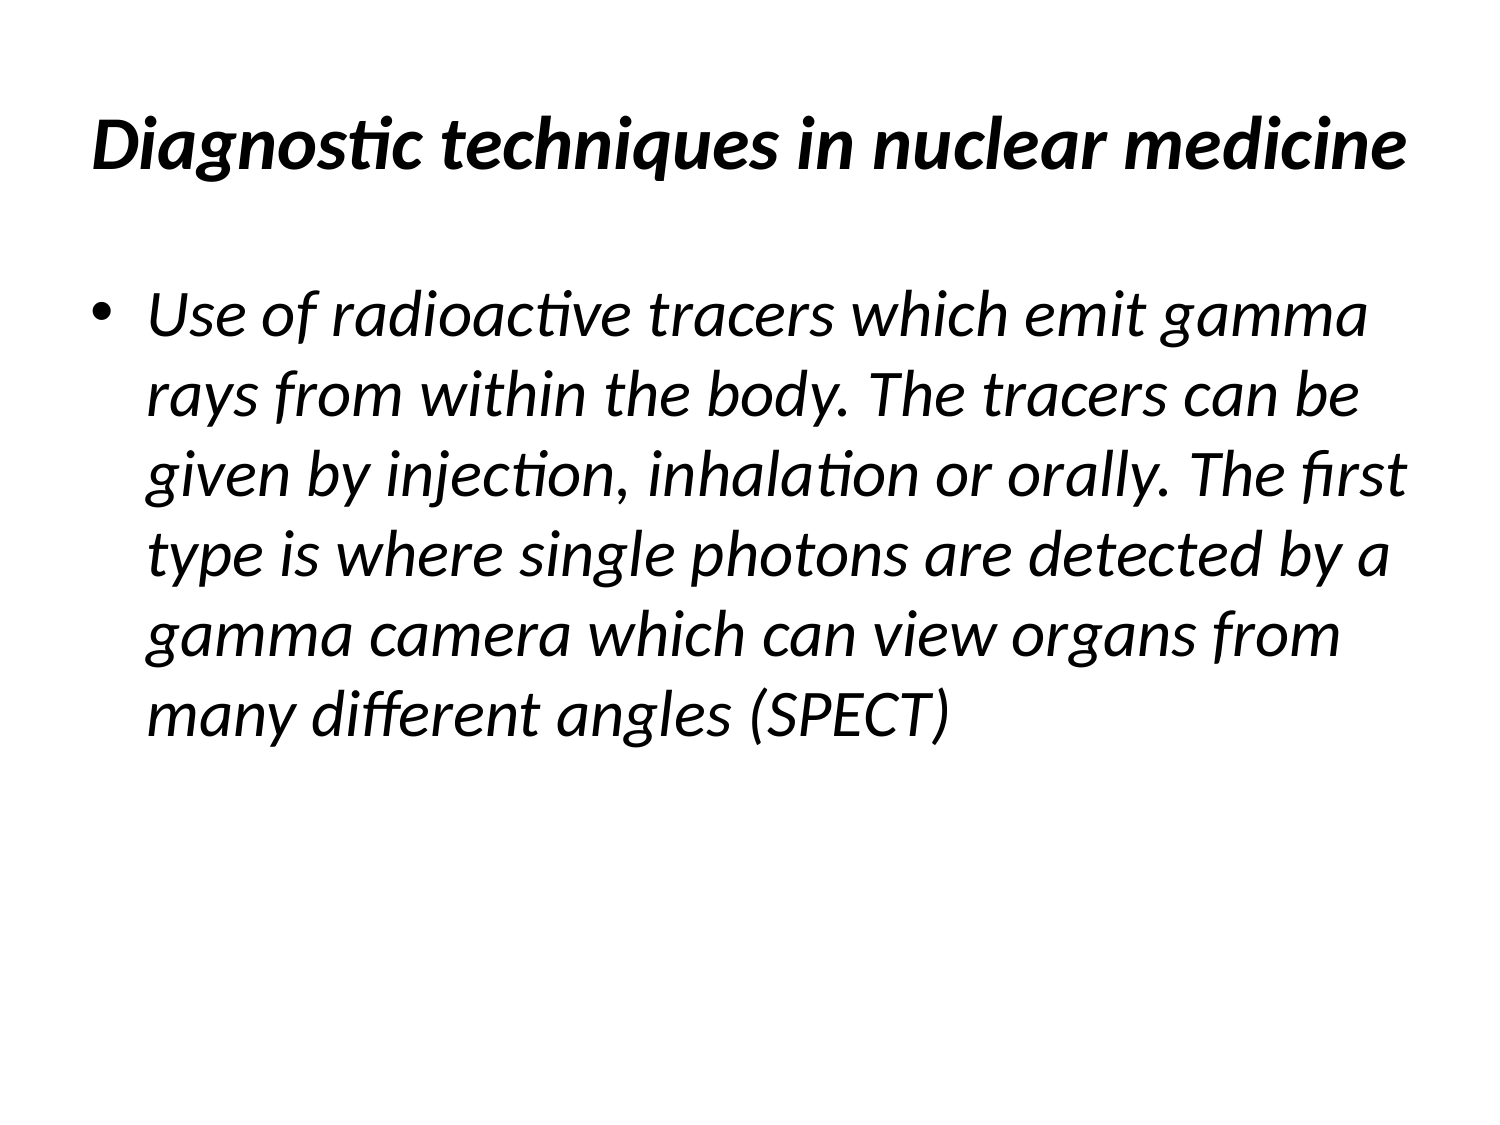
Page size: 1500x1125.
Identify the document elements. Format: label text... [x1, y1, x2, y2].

title Diagnostic techniques in nuclear medicine [75, 45, 1425, 233]
list Use of radioactive tracers which emit gamma rays from within the body. The tracers can be given by injection, inhalation or orally. The first type is where single photons are detected by a gamma camera which can view organs from many different angles (SPECT) [75, 262, 1425, 1005]
